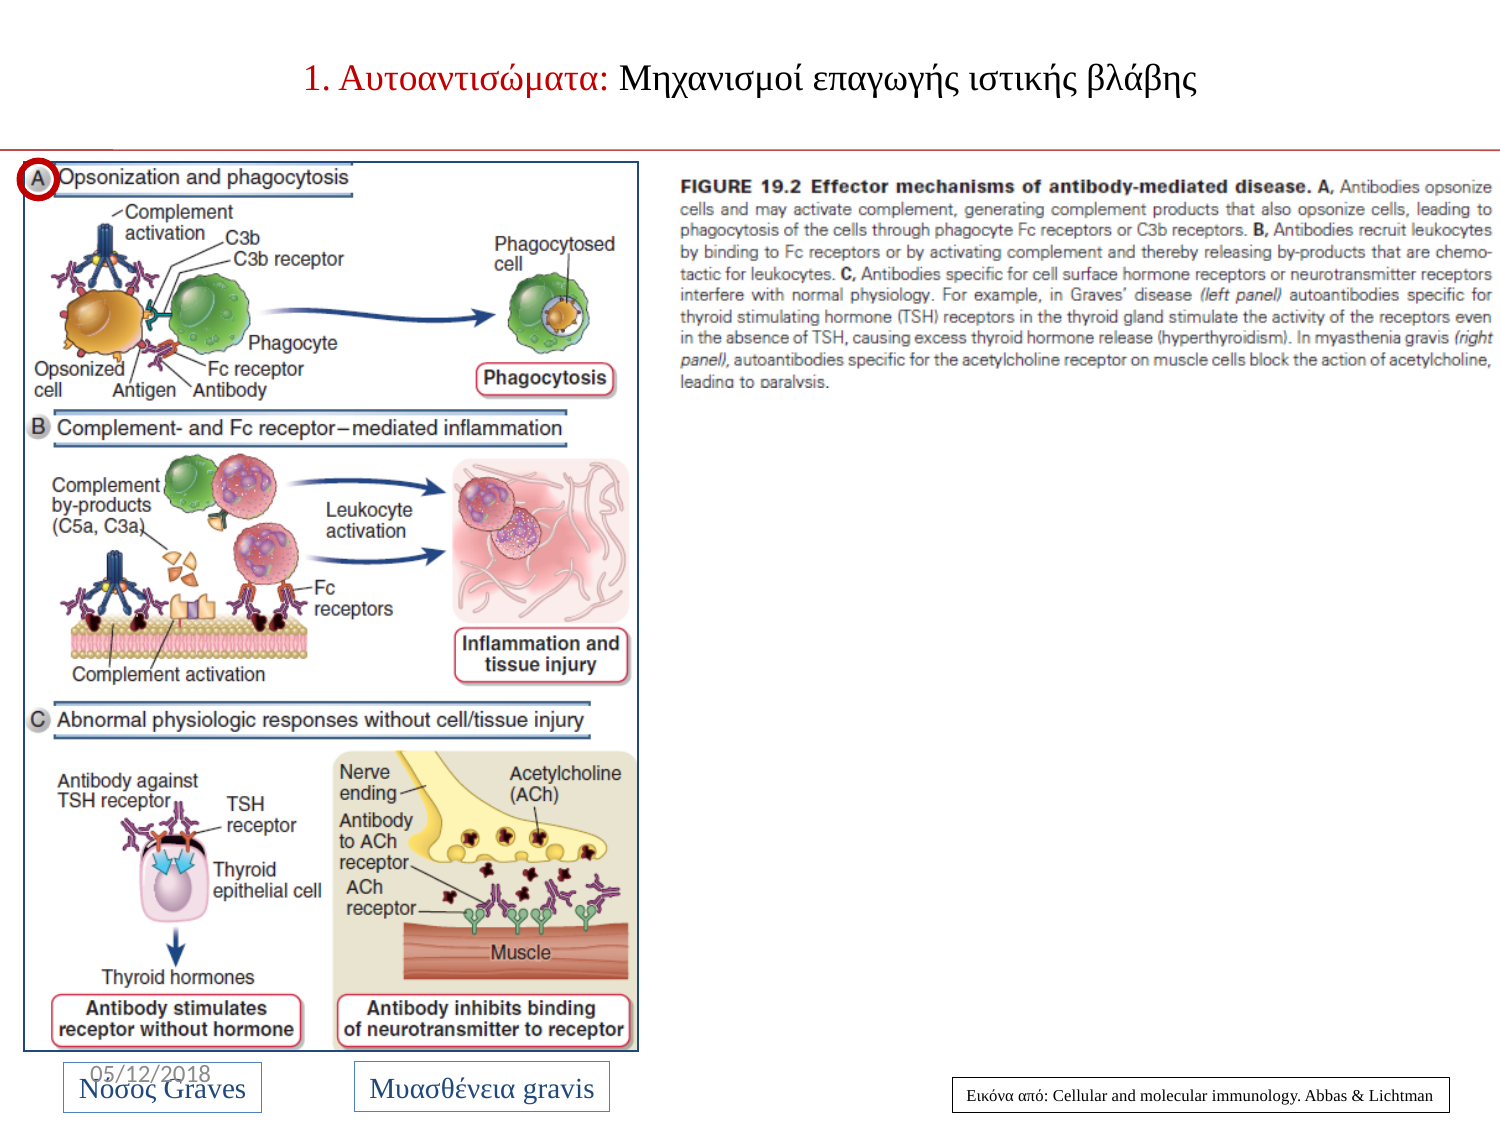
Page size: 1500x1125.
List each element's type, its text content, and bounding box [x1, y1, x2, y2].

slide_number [75, 1060, 425, 1103]
picture [676, 174, 1500, 388]
text_box Μυασθένεια gravis [354, 1061, 610, 1112]
picture [24, 162, 638, 1051]
title 1. Αυτοαντισώματα: Μηχανισμοί επαγωγής ιστικής βλάβης [75, 45, 1425, 148]
text_box Νόσος Graves [63, 1062, 262, 1113]
text_box Εικόνα από: Cellular and molecular immunology. Abbas & Lichtman [950, 1075, 1451, 1114]
